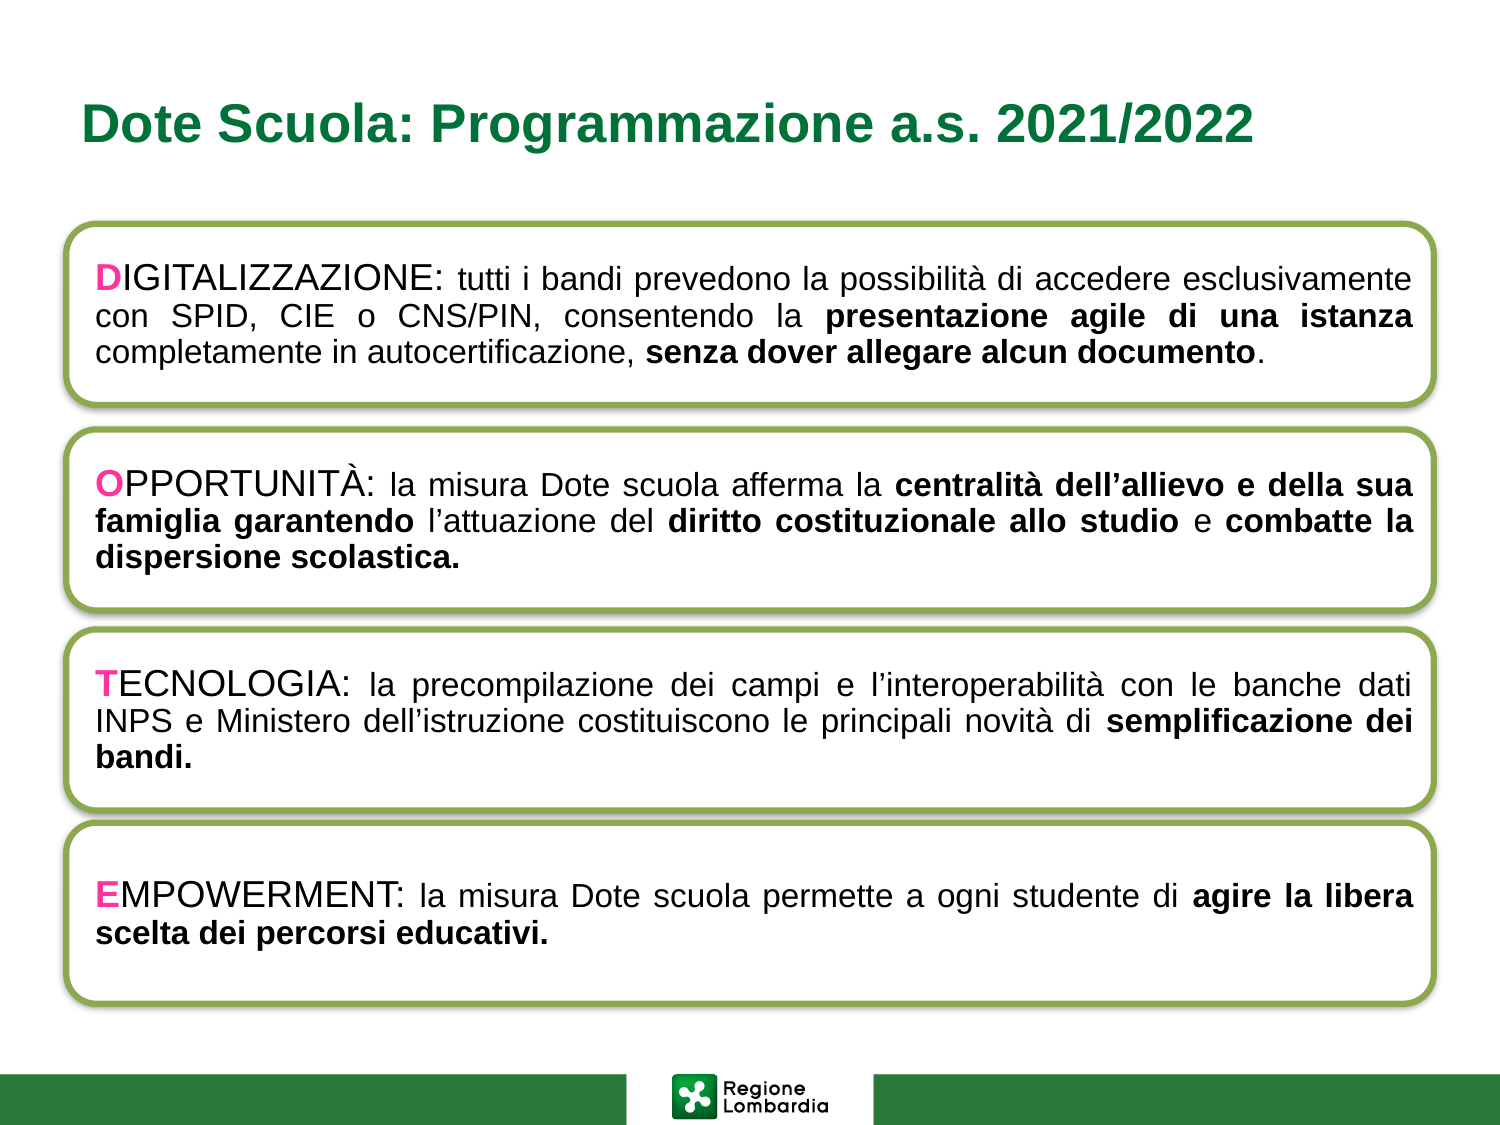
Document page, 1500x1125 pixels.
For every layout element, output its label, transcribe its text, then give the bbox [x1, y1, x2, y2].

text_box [65, 194, 1435, 1005]
picture [0, 0, 1500, 1125]
title Dote Scuola: Programmazione a.s. 2021/2022 [66, 59, 1434, 183]
